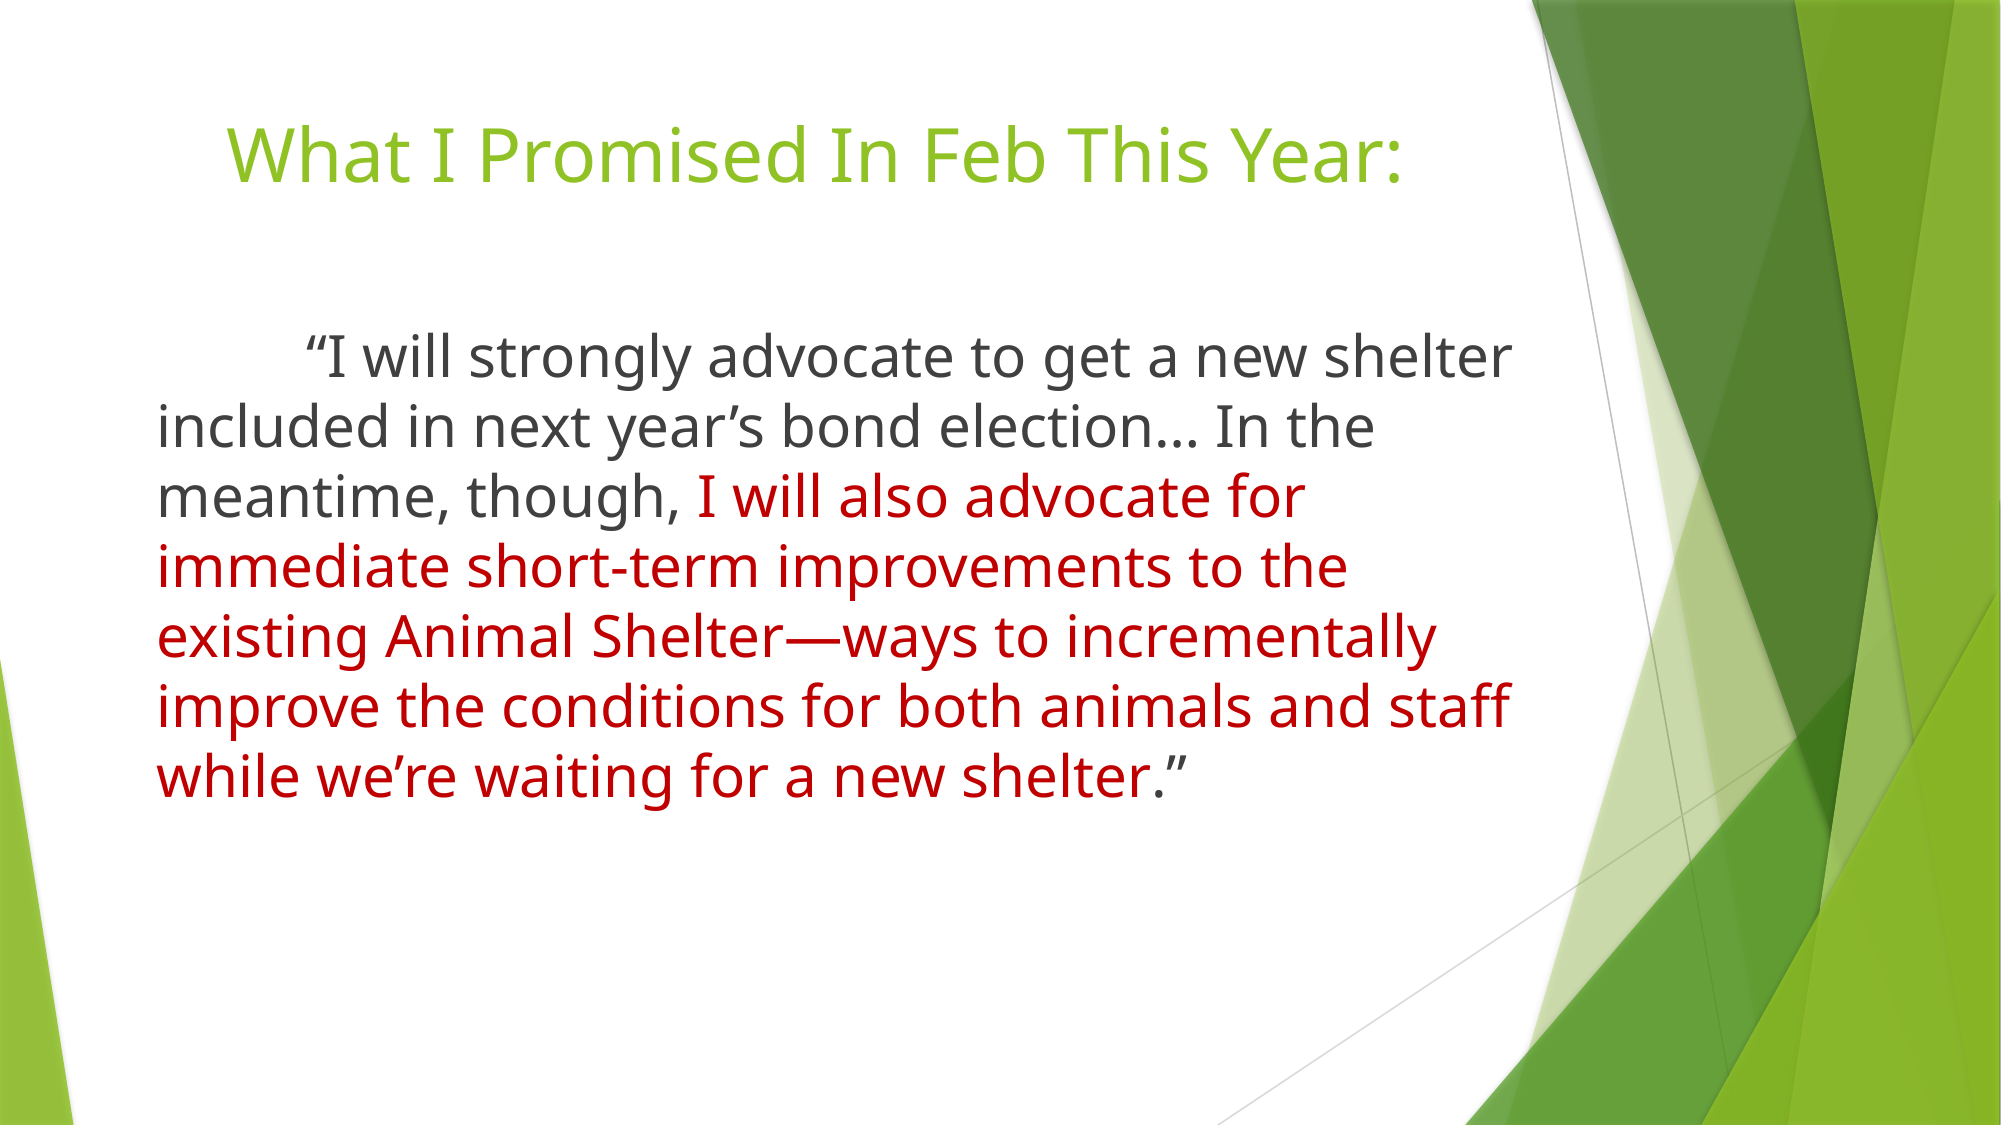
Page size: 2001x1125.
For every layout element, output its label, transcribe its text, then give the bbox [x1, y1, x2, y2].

list “I will strongly advocate to get a new shelter included in next year’s bond election… In the meantime, though, I will also advocate for immediate short-term improvements to the existing Animal Shelter—ways to incrementally improve the conditions for both animals and staff while we’re waiting for a new shelter.” [141, 311, 1552, 949]
title What I Promised In Feb This Year: [111, 99, 1522, 232]
